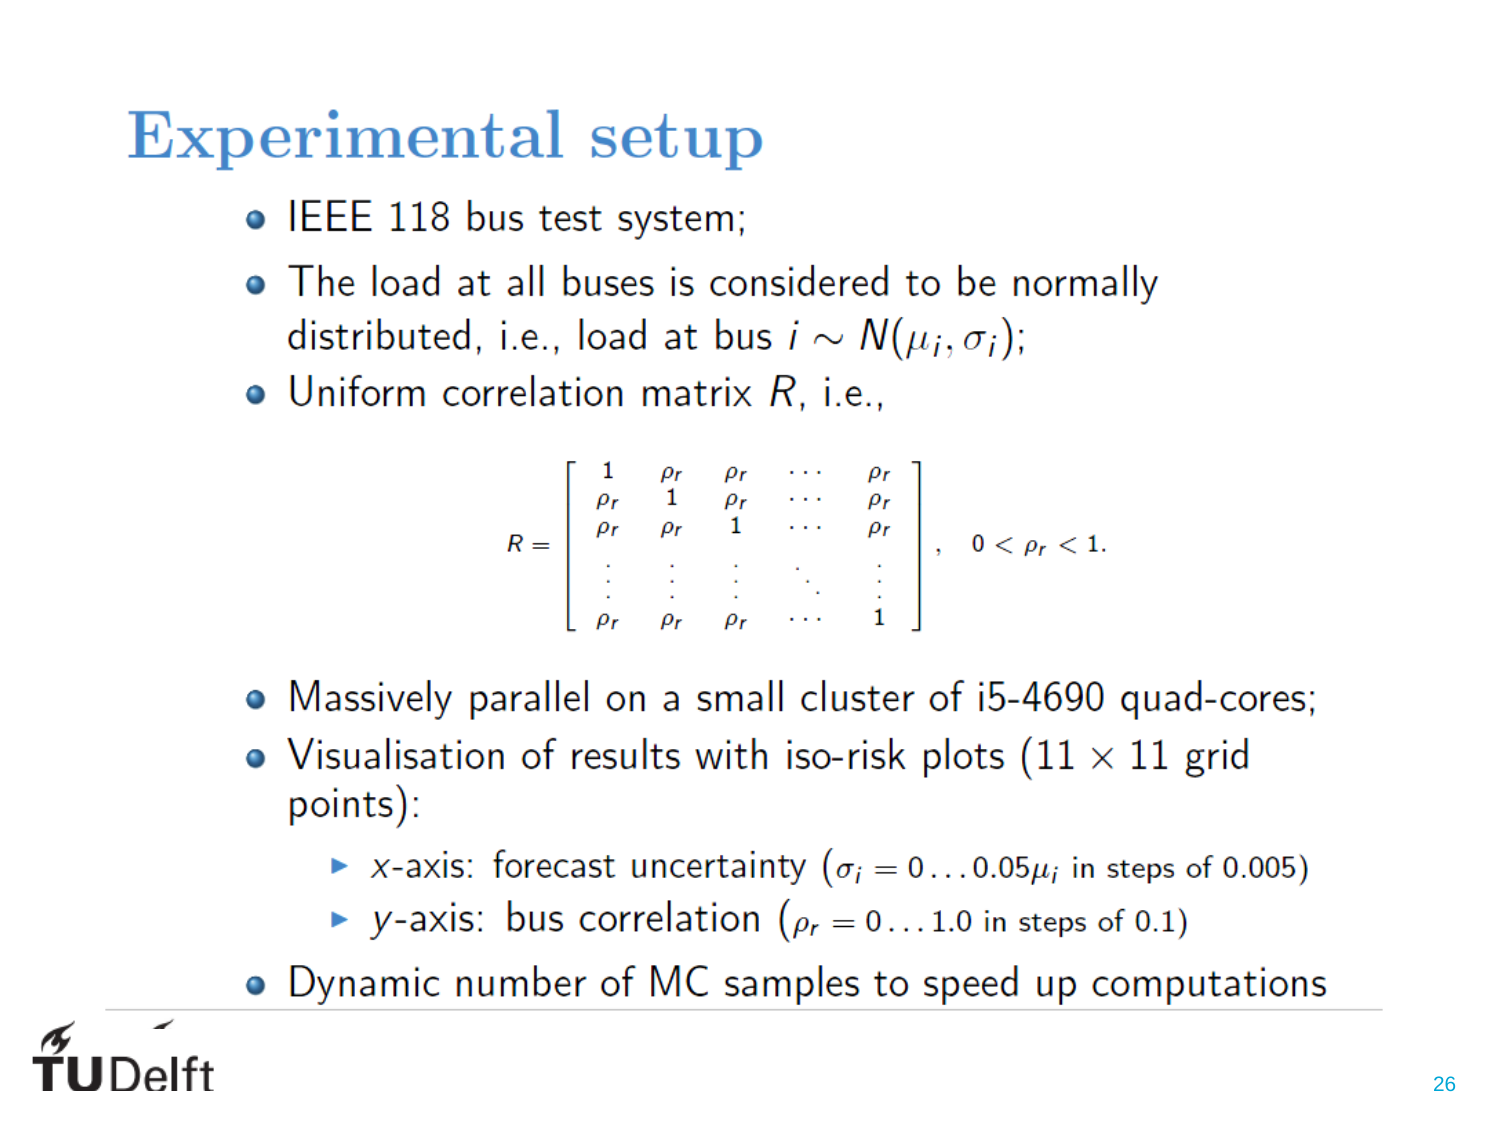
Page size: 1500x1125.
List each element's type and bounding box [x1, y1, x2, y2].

list [105, 80, 1383, 1029]
